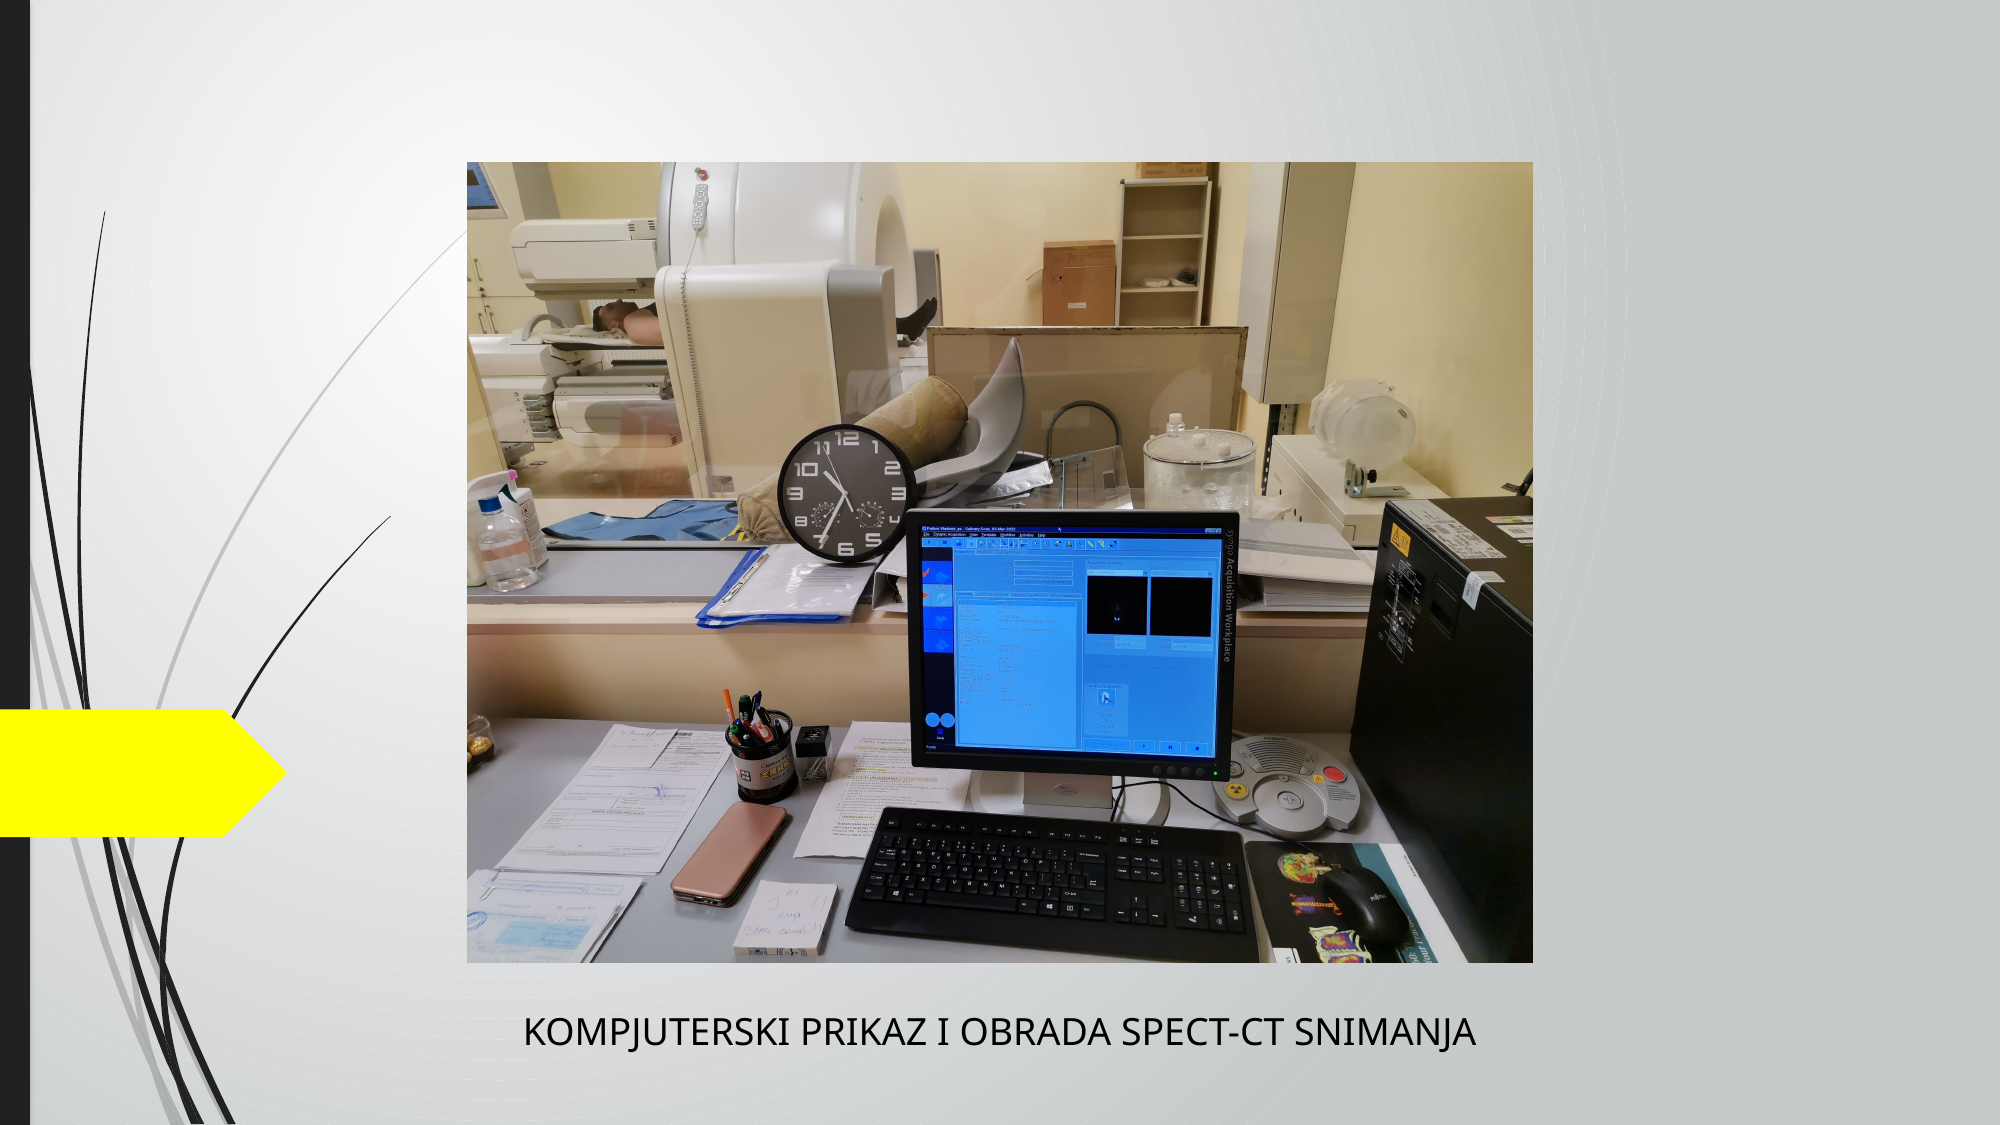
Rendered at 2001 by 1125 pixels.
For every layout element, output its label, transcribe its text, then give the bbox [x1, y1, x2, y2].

text_box KOMPJUTERSKI PRIKAZ I OBRADA SPECT-CT SNIMANJA [394, 1000, 1606, 1061]
picture [466, 162, 1534, 963]
